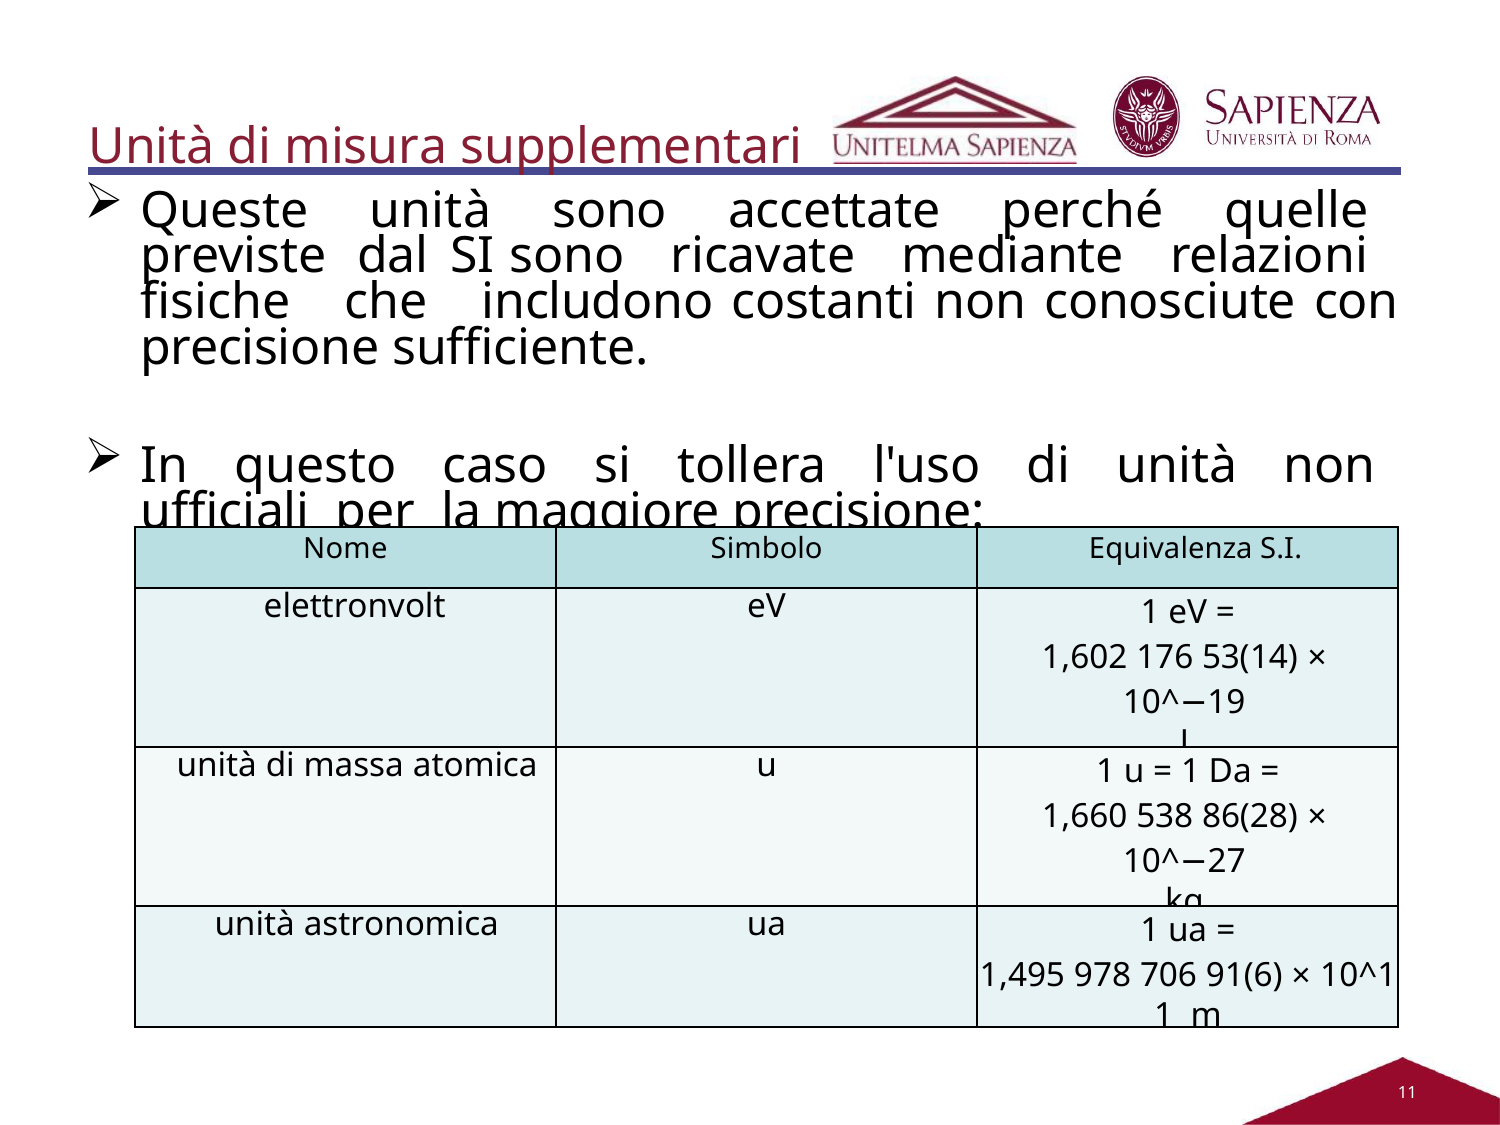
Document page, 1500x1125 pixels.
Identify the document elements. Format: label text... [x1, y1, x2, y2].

slide_number 11 [1393, 1081, 1422, 1125]
text_box Unità di misura supplementari Queste unità sono accettate perché quelle previste dal SI sono ricavate mediante relazioni fisiche che includono costanti non conosciute con precisione sufficiente. In questo caso si tollera l'uso di unità non ufficiali per la maggiore precisione: [82, 113, 1400, 538]
table_cell 1 ua = 1,495 978 706 91(6) × 10^1 1 m [978, 907, 1397, 1026]
table_cell eV [557, 589, 976, 746]
table_cell u [557, 748, 976, 905]
table_header Equivalenza S.I. [978, 528, 1397, 587]
table_header Simbolo [557, 528, 976, 587]
table_cell elettronvolt [136, 589, 555, 746]
picture [1104, 66, 1414, 164]
table_cell unità astronomica [136, 907, 555, 1026]
table_cell 1 eV = 1,602 176 53(14) × 10^−19 J [978, 589, 1397, 746]
picture [832, 76, 1077, 113]
picture [1241, 1057, 1500, 1125]
table_cell 1 u = 1 Da = 1,660 538 86(28) × 10^−27 kg [978, 748, 1397, 905]
table_cell ua [557, 907, 976, 1026]
table_cell unità di massa atomica [136, 748, 555, 905]
table_header Nome [136, 528, 555, 587]
